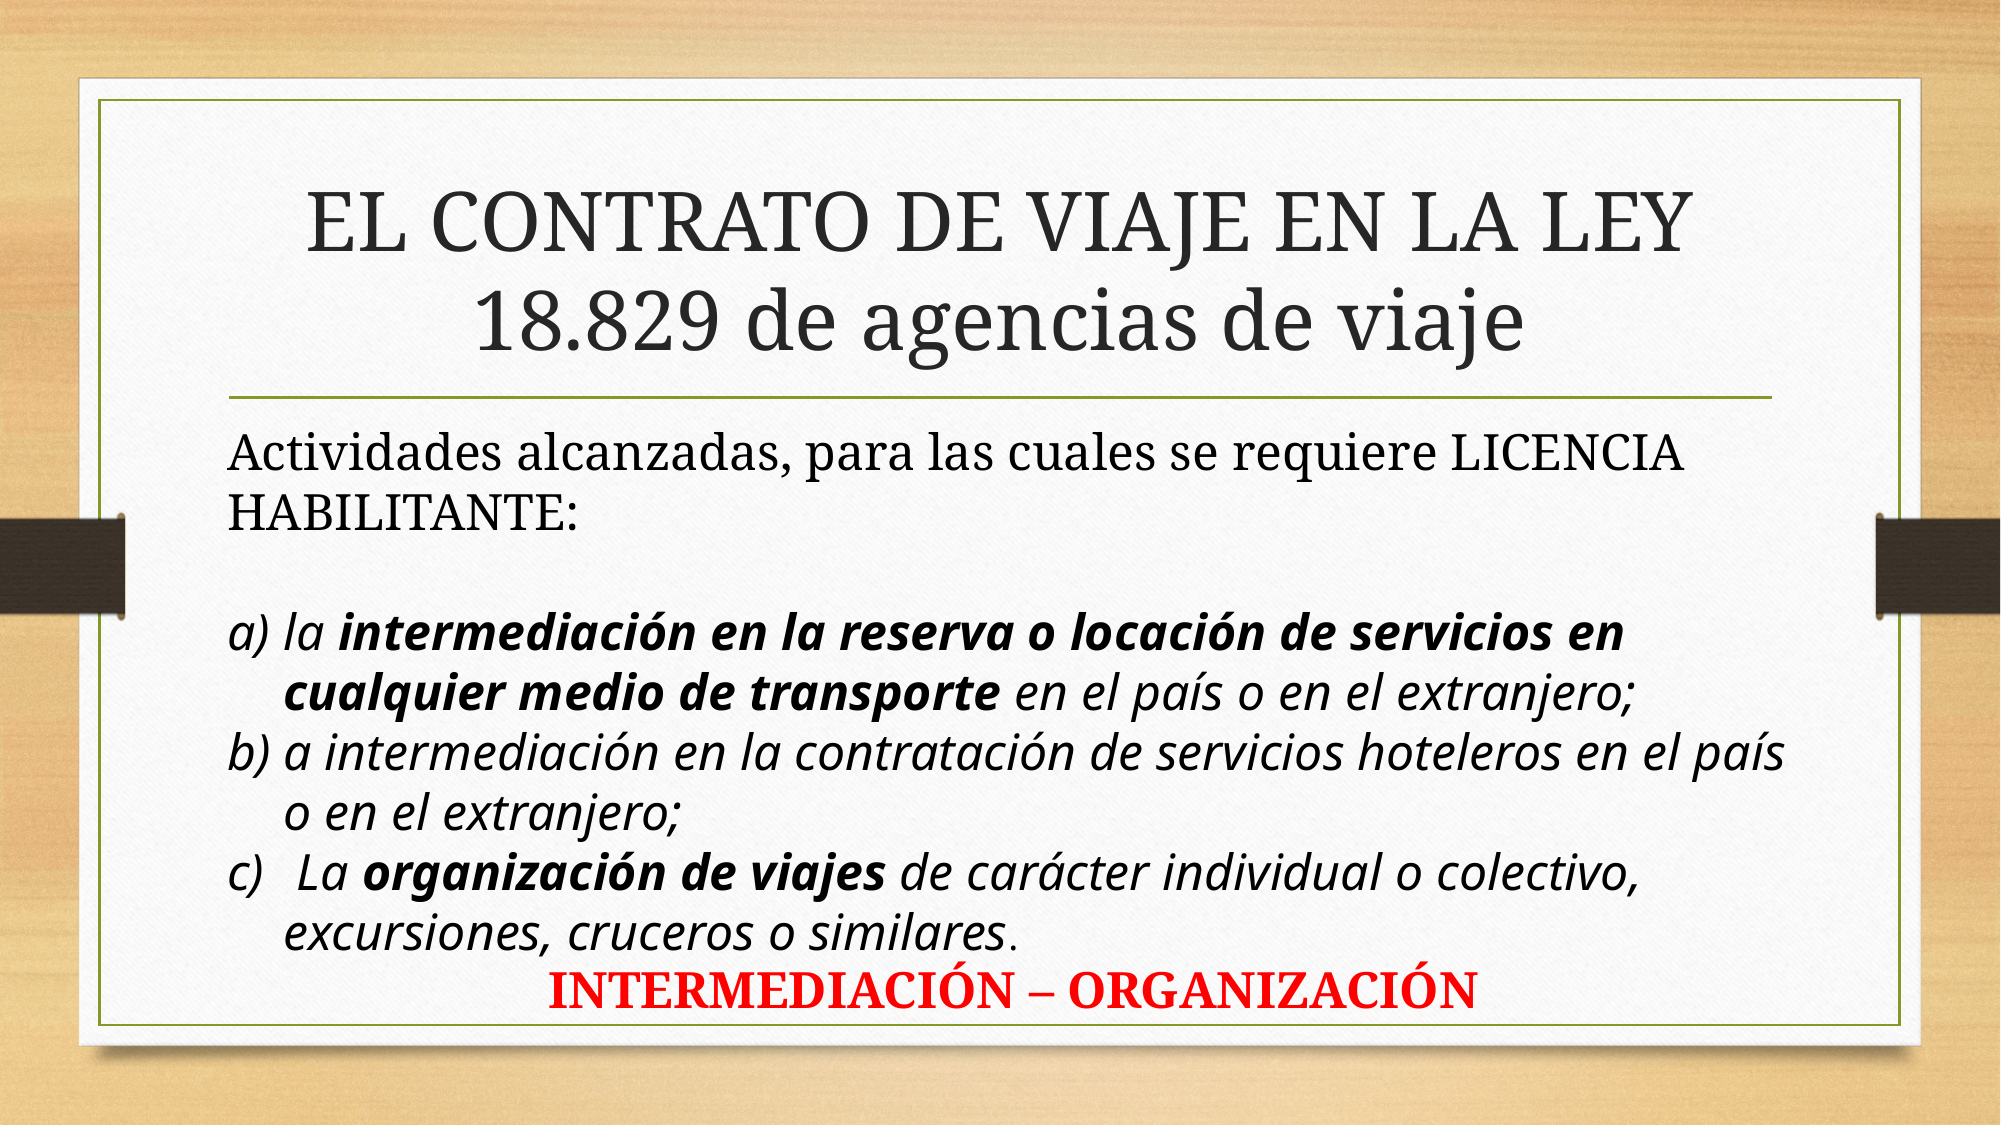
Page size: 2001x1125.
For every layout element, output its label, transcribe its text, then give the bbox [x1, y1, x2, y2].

title EL CONTRATO DE VIAJE EN LA LEY 18.829 de agencias de viaje [212, 161, 1788, 375]
text_box INTERMEDIACIÓN – ORGANIZACIÓN [212, 951, 1815, 1027]
picture [0, 0, 2001, 1125]
text_box Actividades alcanzadas, para las cuales se requiere LICENCIA HABILITANTE: la intermediación en la reserva o locación de servicios en cualquier medio de transporte en el país o en el extranjero; a intermediación en la contratación de servicios hoteleros en el país o en el extranjero; La organización de viajes de carácter individual o colectivo, excursiones, cruceros o similares. [212, 413, 1808, 951]
